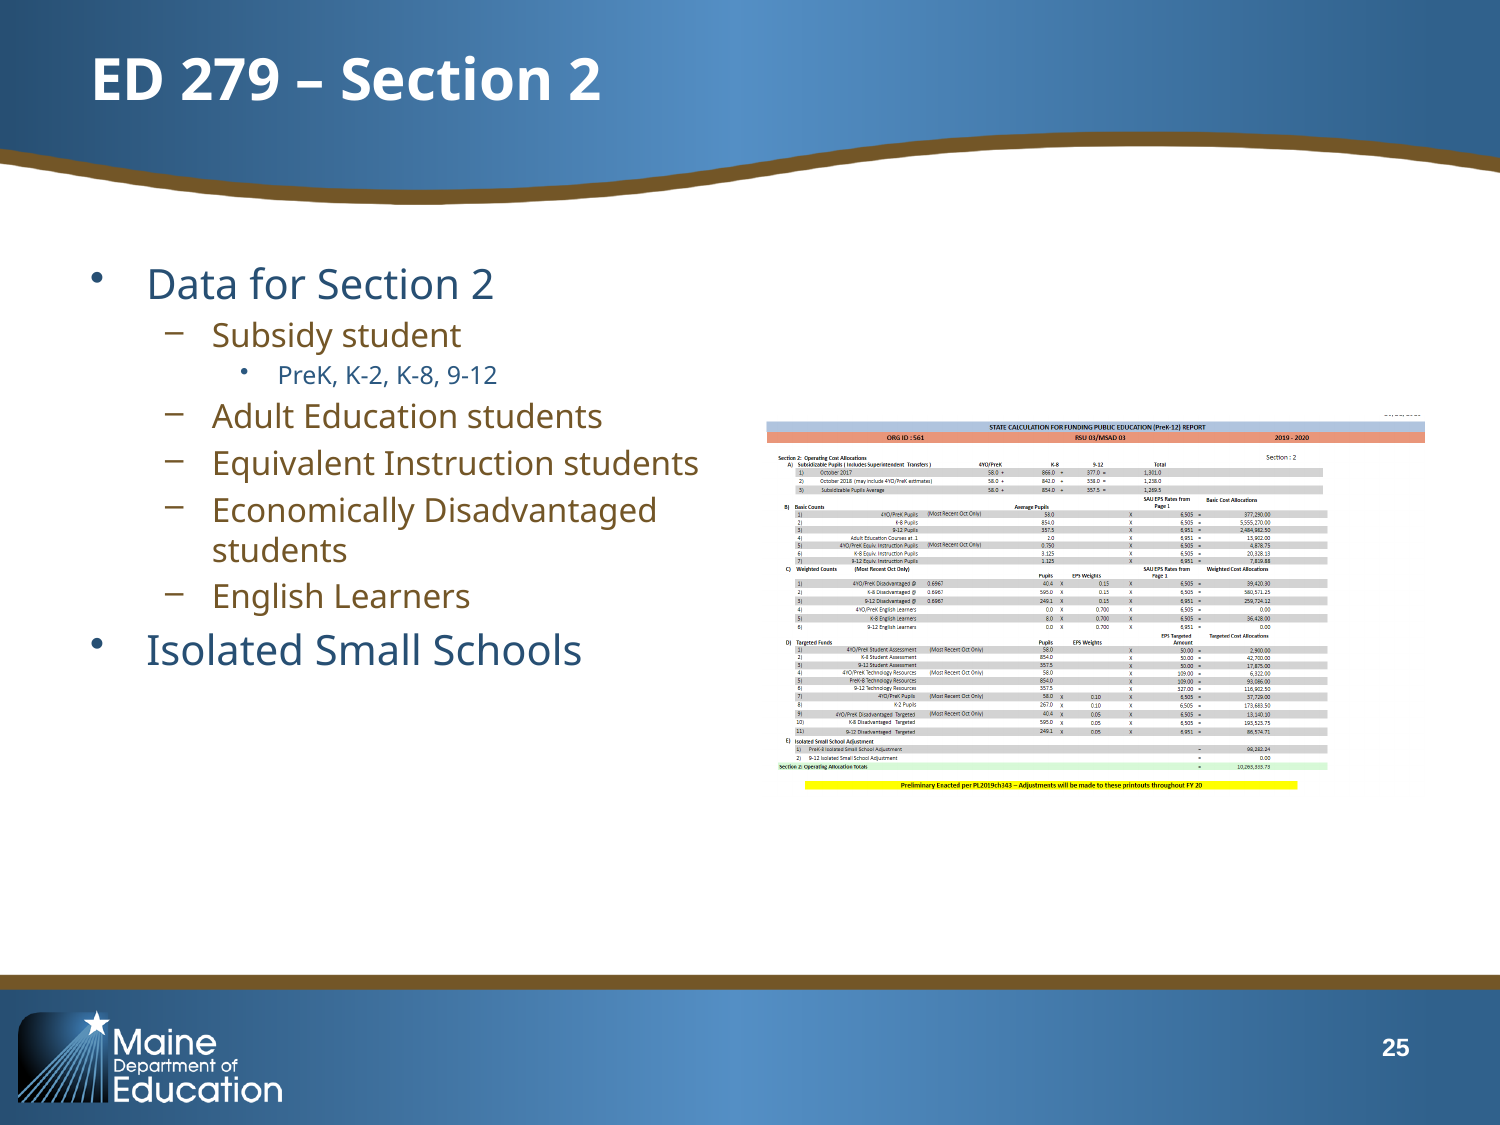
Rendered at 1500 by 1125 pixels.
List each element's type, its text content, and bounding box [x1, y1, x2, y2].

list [762, 415, 1426, 798]
list Data for Section 2 Subsidy student PreK, K-2, K-8, 9-12 Adult Education students Equivalent Instruction students Economically Disadvantaged students English Learners Isolated Small Schools [75, 249, 738, 963]
title ED 279 – Section 2 [75, 24, 1425, 121]
slide_number 25 [1250, 1024, 1425, 1103]
picture [0, 0, 1500, 1125]
